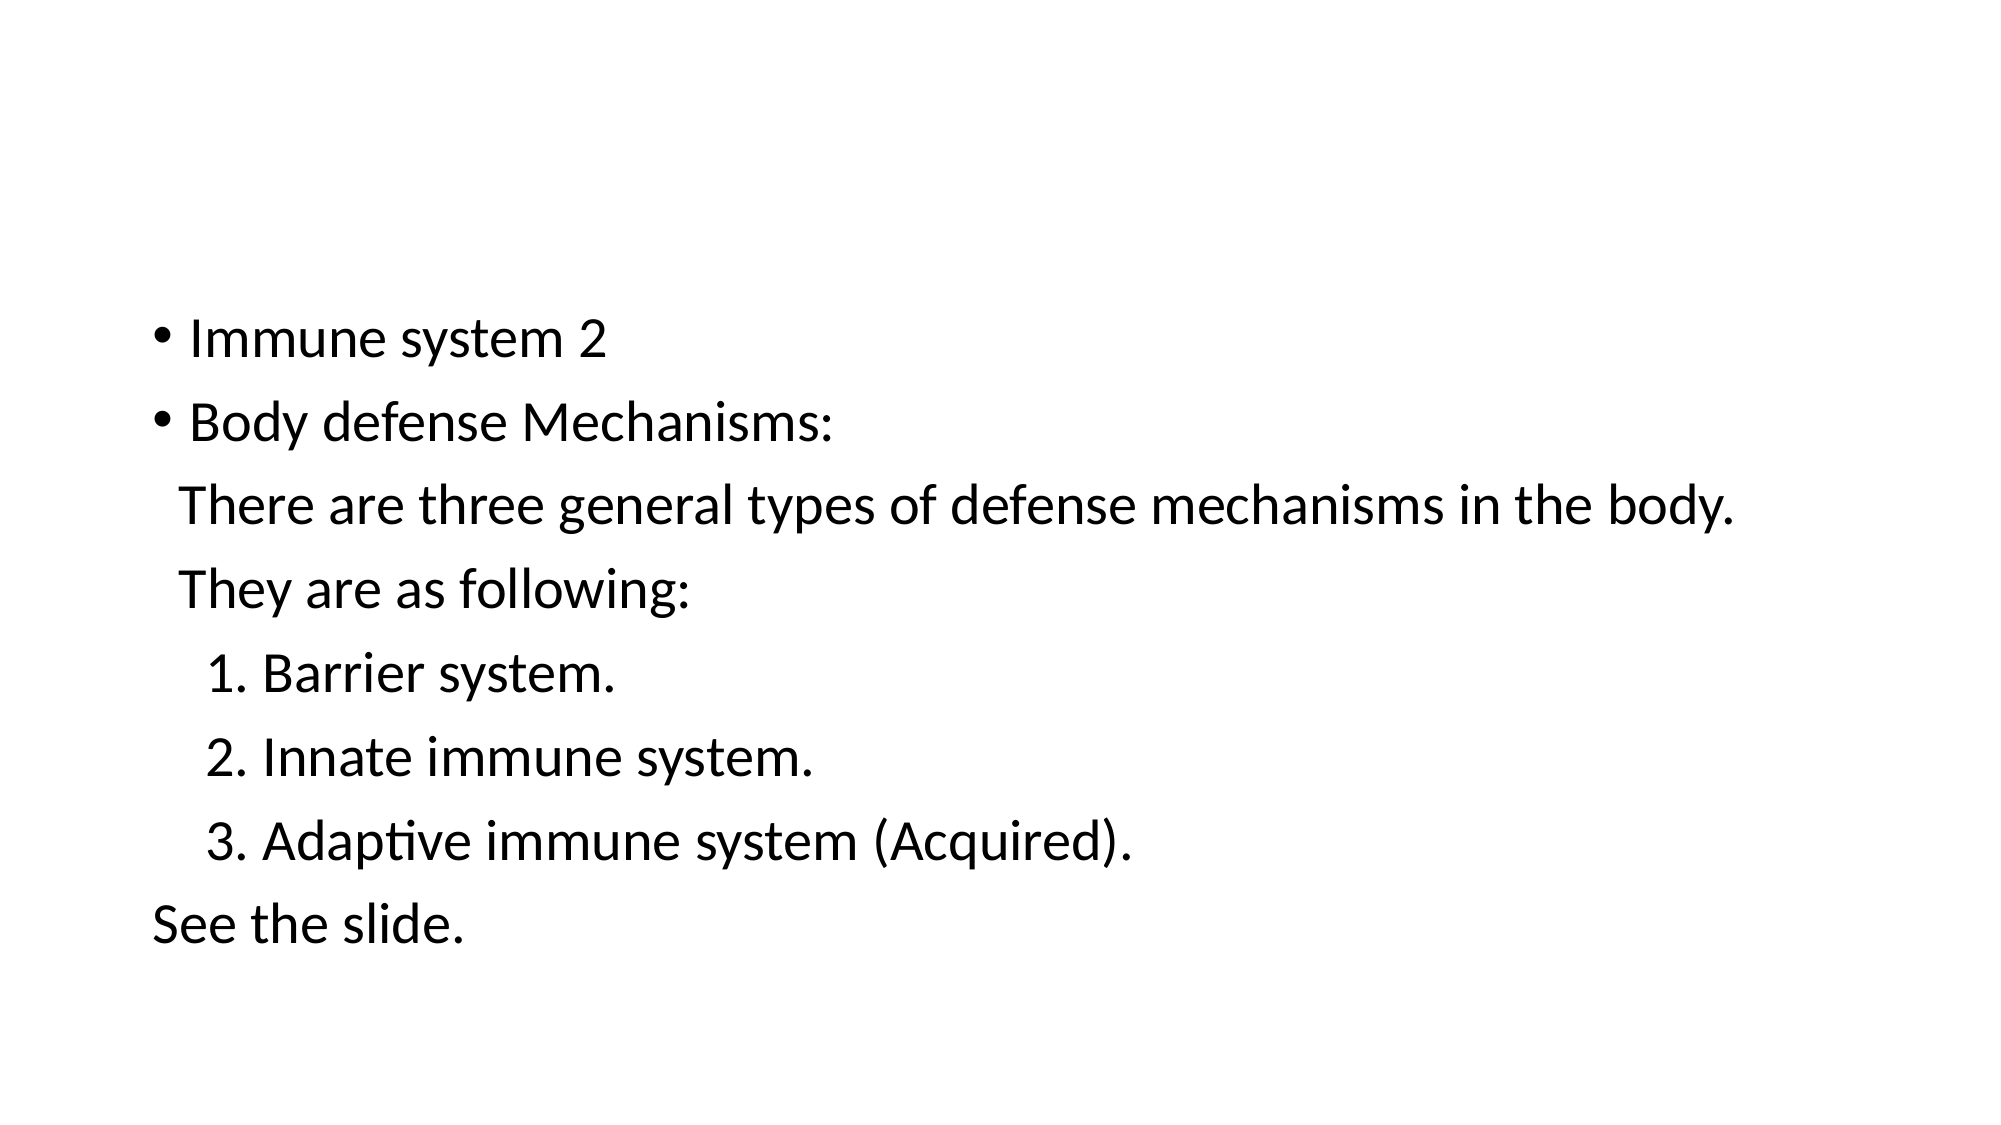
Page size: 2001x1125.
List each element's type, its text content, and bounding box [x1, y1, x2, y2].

list Immune system 2 Body defense Mechanisms: There are three general types of defense mechanisms in the body. They are as following: 1. Barrier system. 2. Innate immune system. 3. Adaptive immune system (Acquired). See the slide. [137, 299, 1863, 1014]
